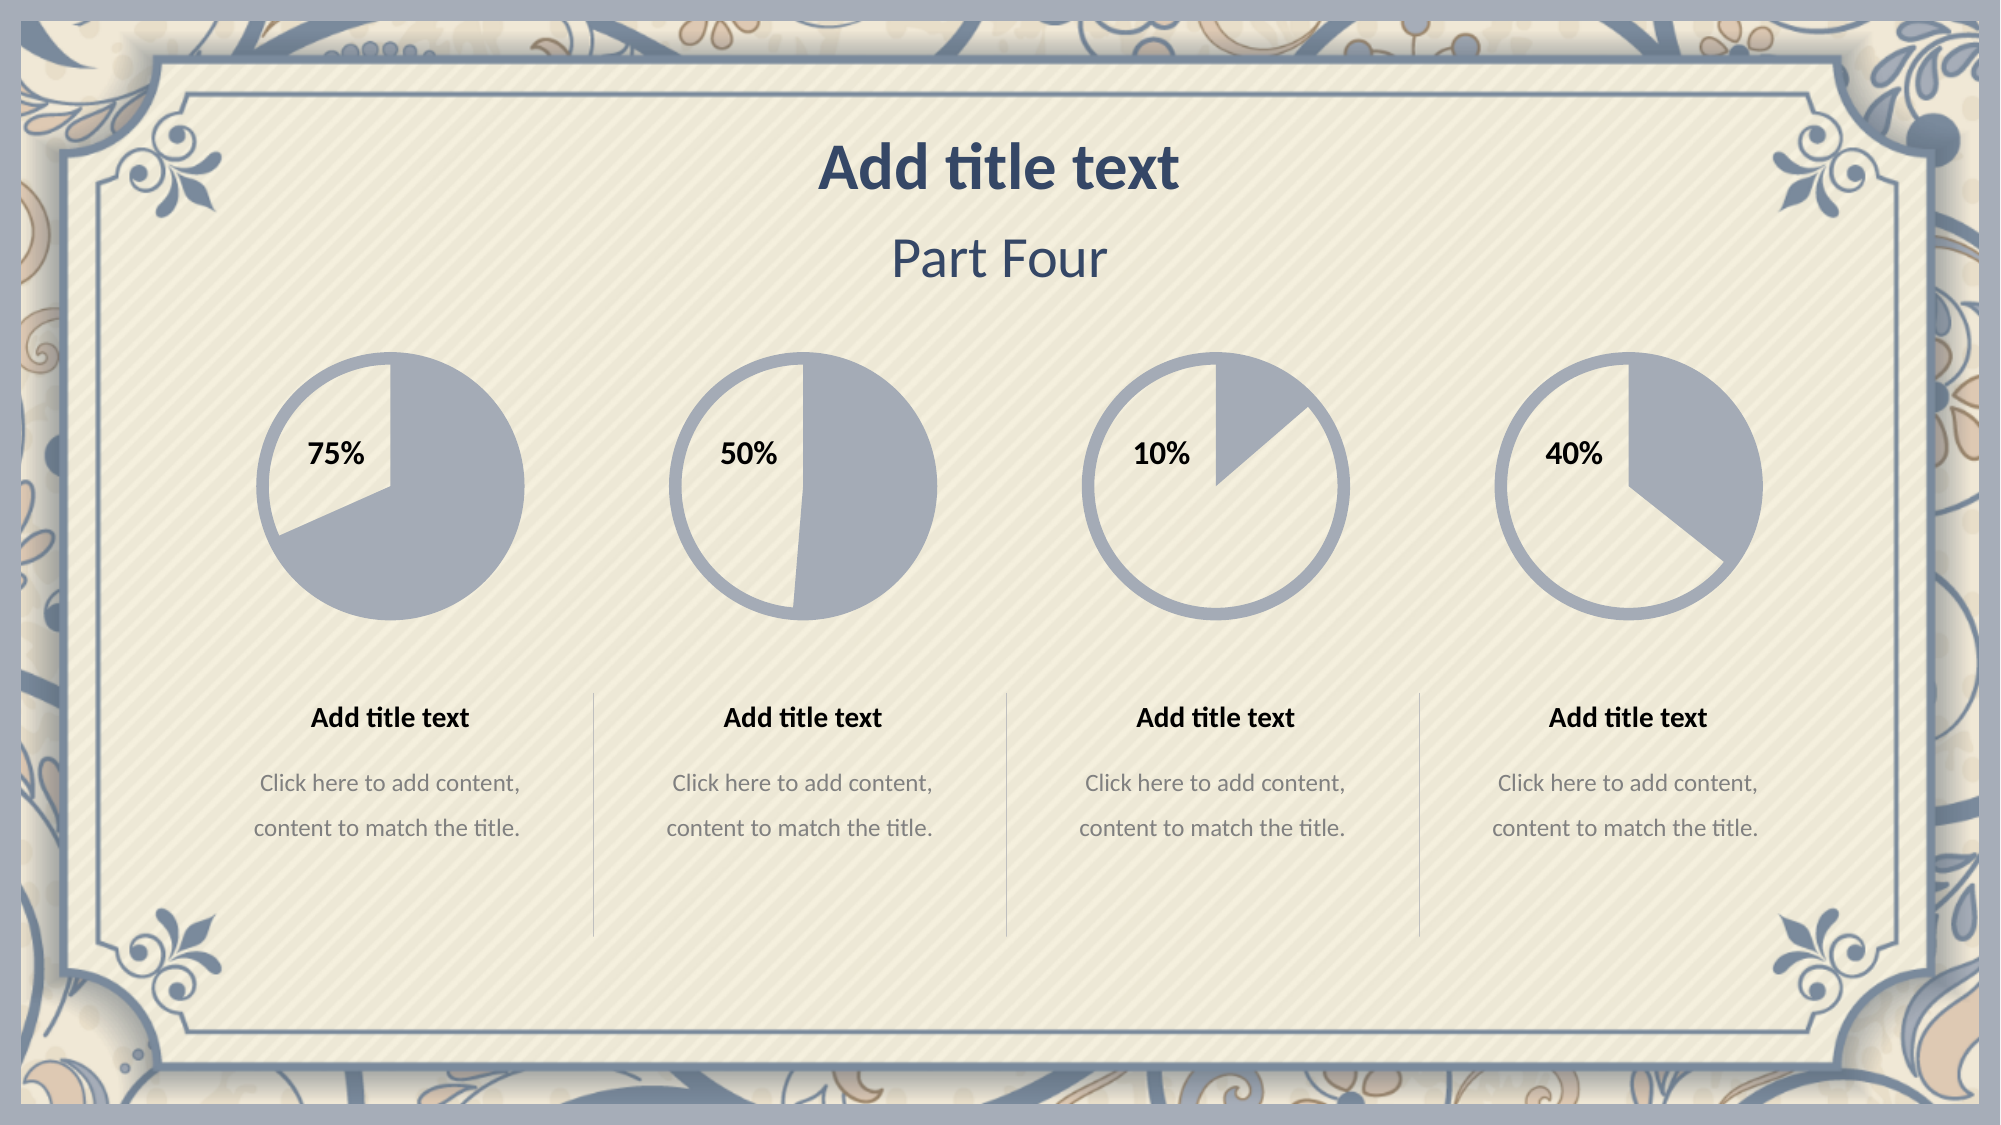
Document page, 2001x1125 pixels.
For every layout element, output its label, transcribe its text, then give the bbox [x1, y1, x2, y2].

text_box Add title text [689, 115, 1311, 211]
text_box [675, 358, 931, 615]
text_box Part Four [803, 211, 1197, 296]
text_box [1087, 358, 1344, 615]
text_box Add title text [1076, 697, 1356, 733]
text_box Click here to add content, content to match the title. [659, 751, 947, 842]
text_box Click here to add content, content to match the title. [1484, 751, 1773, 842]
picture [21, 21, 1979, 1104]
text_box Add title text [1488, 697, 1769, 733]
text_box Add title text [663, 697, 943, 733]
text_box Click here to add content, content to match the title. [246, 751, 535, 842]
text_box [1500, 358, 1757, 615]
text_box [262, 358, 519, 615]
text_box Add title text [250, 697, 531, 733]
text_box Click here to add content, content to match the title. [1071, 751, 1360, 842]
